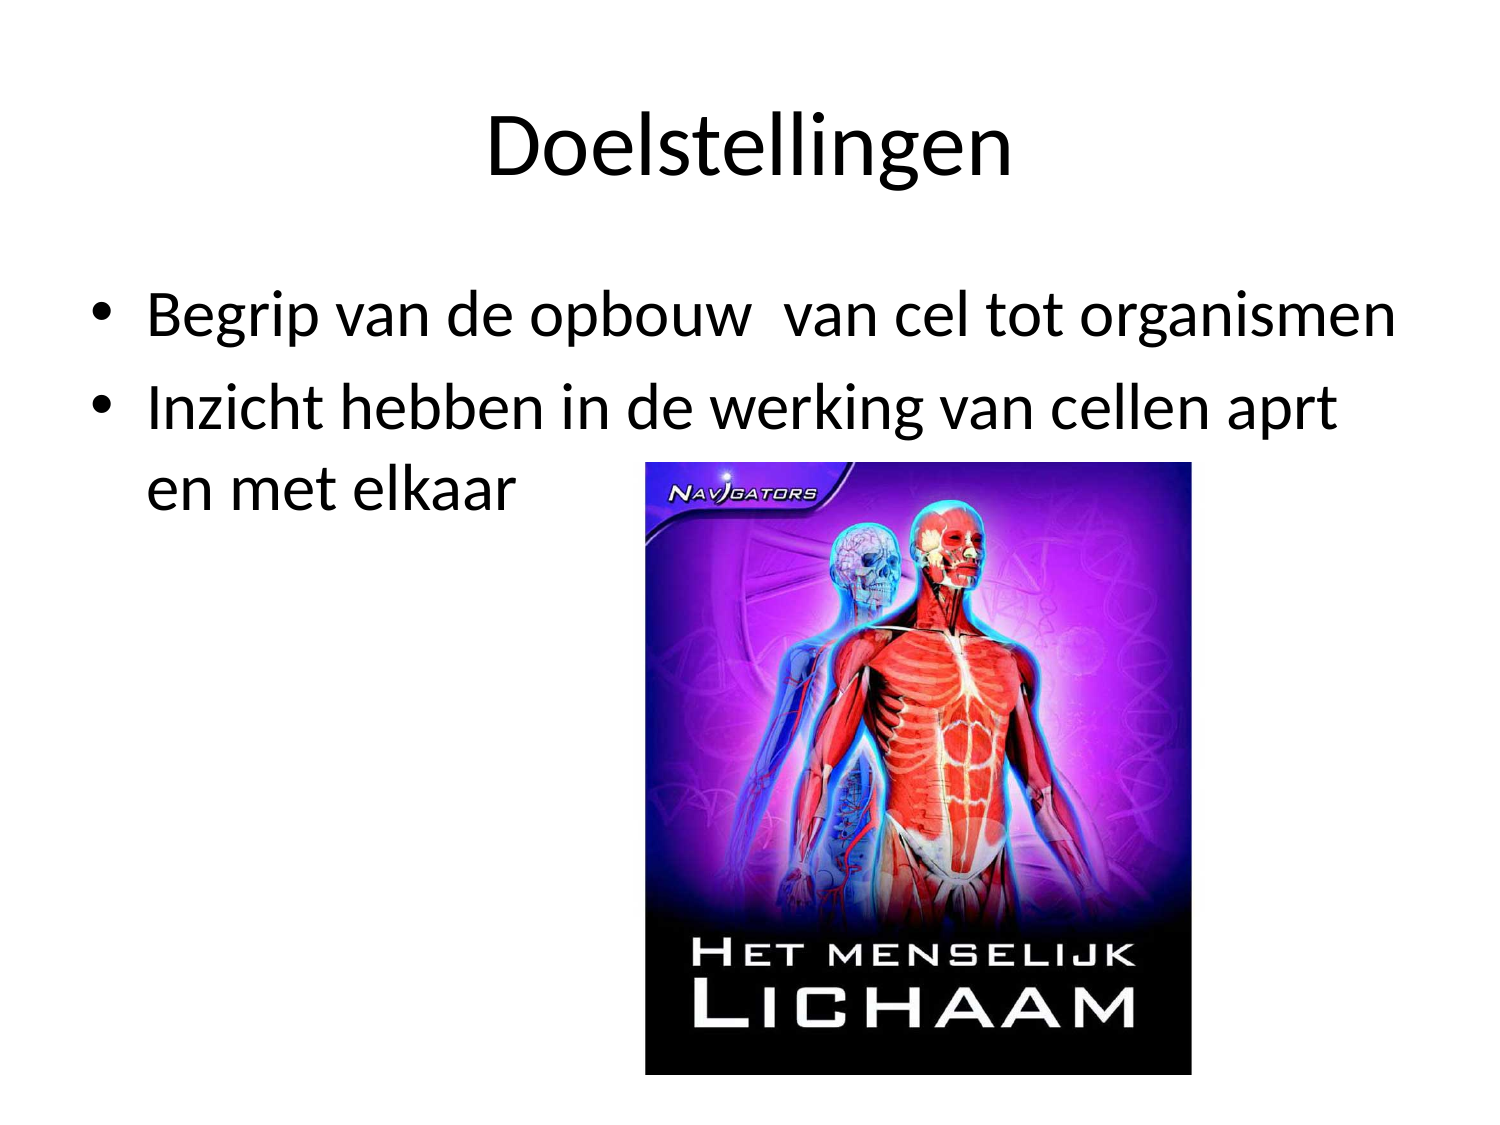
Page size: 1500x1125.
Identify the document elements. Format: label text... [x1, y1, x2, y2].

title Doelstellingen [75, 45, 1425, 233]
list Begrip van de opbouw van cel tot organismen Inzicht hebben in de werking van cellen aprt en met elkaar [75, 262, 1425, 1005]
picture [612, 462, 1226, 1076]
